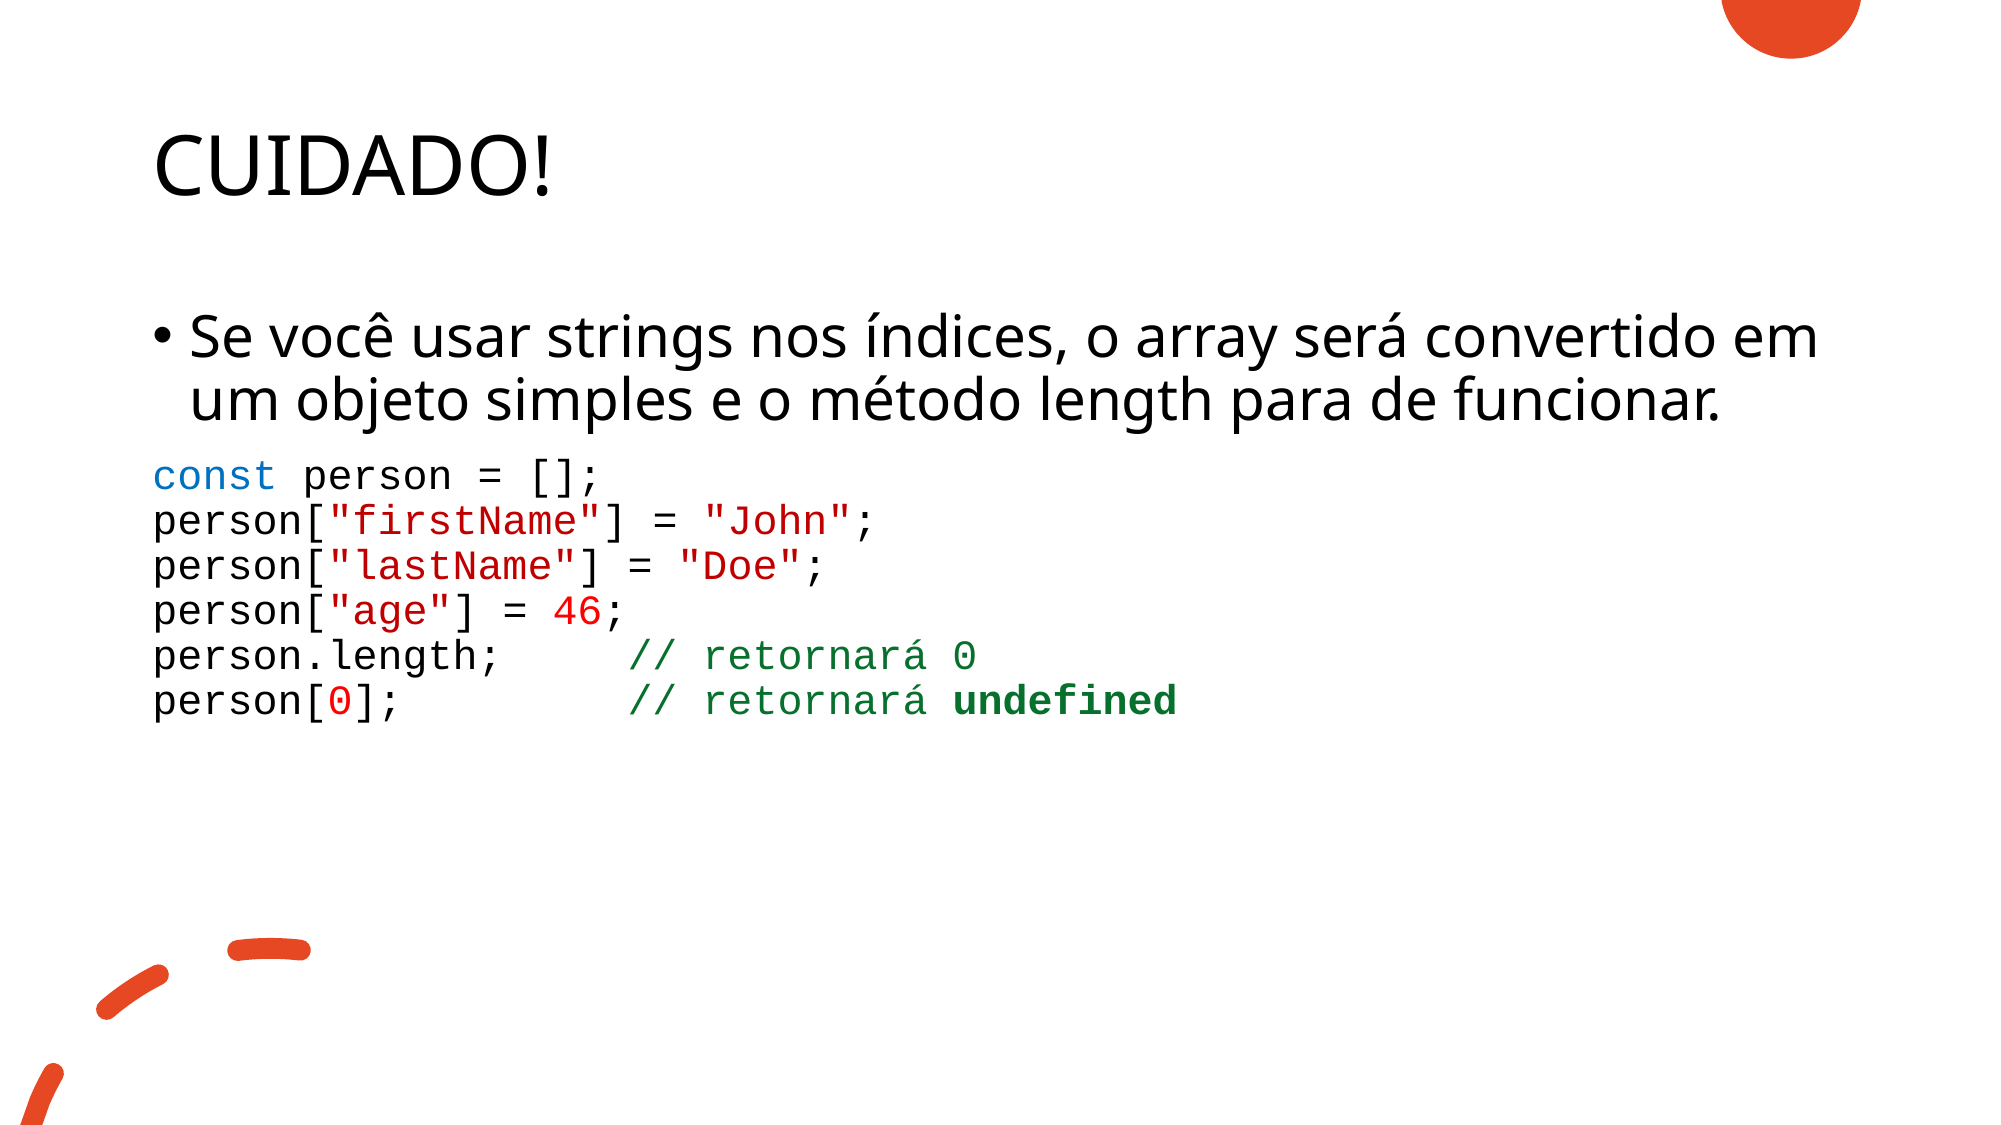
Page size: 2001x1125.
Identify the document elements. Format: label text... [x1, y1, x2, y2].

title CUIDADO! [137, 59, 1863, 278]
list Se você usar strings nos índices, o array será convertido em um objeto simples e o método length para de funcionar. const person = []; person["firstName"] = "John"; person["lastName"] = "Doe"; person["age"] = 46; person.length; // retornará 0 person[0]; // retornará undefined [137, 299, 1863, 933]
